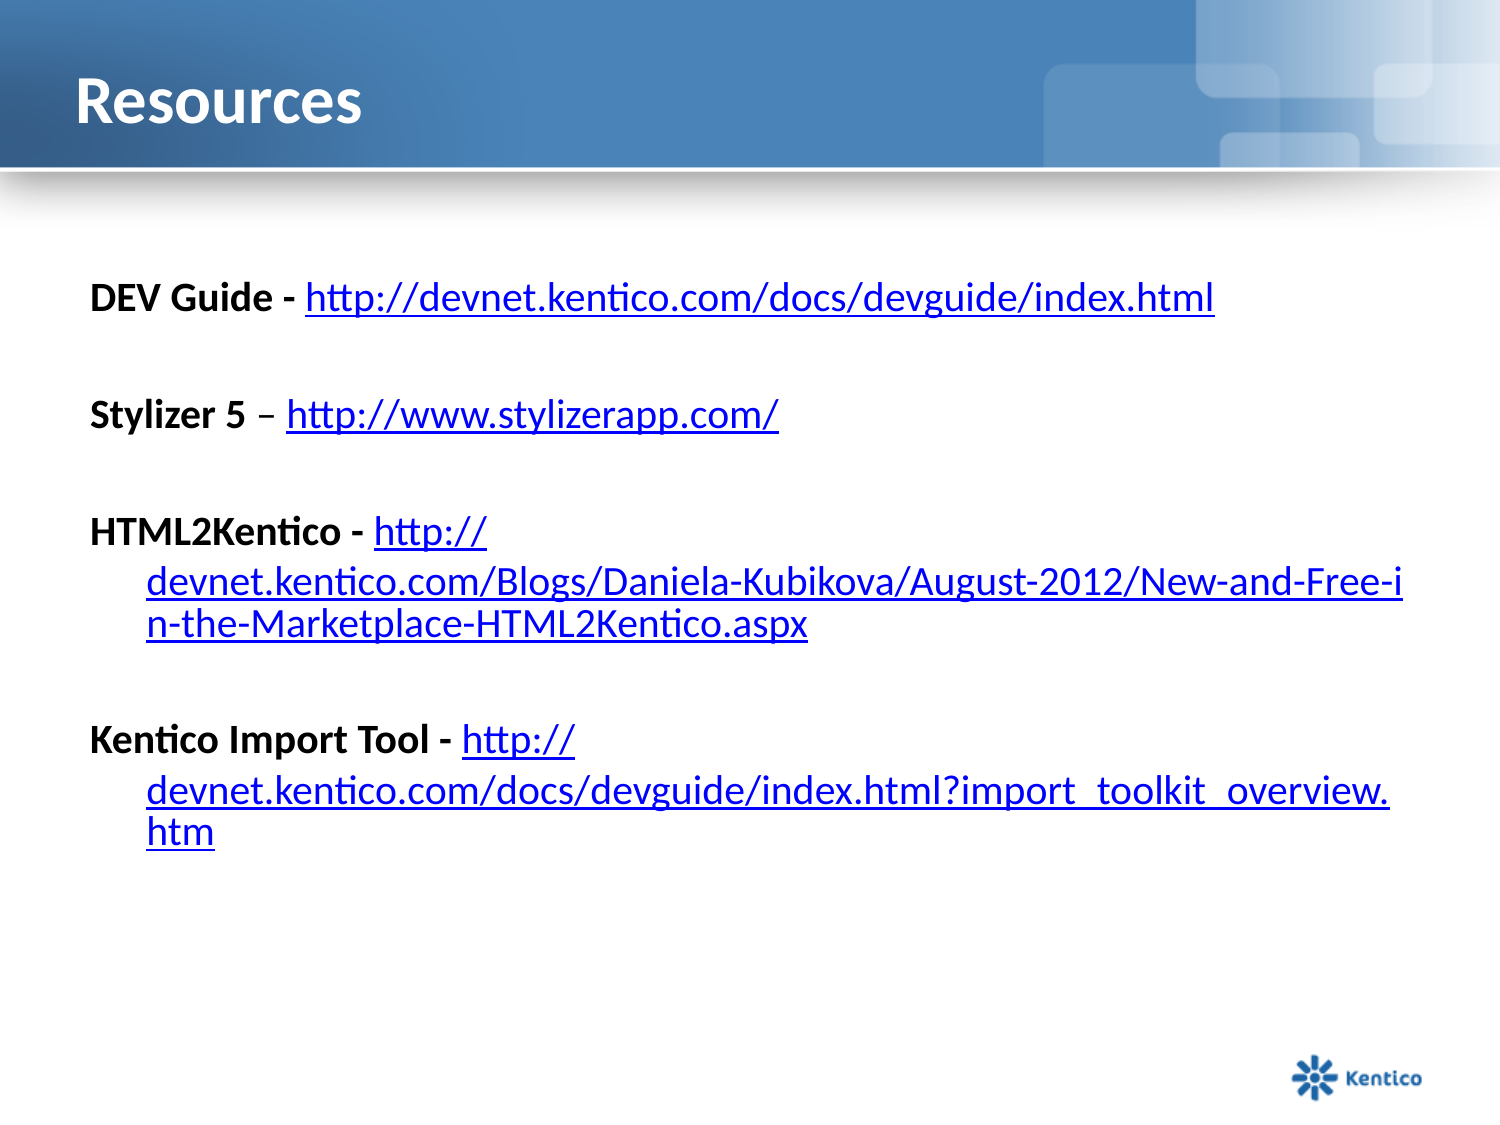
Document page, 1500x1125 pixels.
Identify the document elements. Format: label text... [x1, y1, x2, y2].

list DEV Guide - http://devnet.kentico.com/docs/devguide/index.html Stylizer 5 – http://www.stylizerapp.com/ HTML2Kentico - http://devnet.kentico.com/Blogs/Daniela-Kubikova/August-2012/New-and-Free-in-the-Marketplace-HTML2Kentico.aspx Kentico Import Tool - http://devnet.kentico.com/docs/devguide/index.html?import_toolkit_overview.htm [75, 262, 1425, 1005]
picture [0, 0, 1500, 1125]
title Resources [75, 54, 1425, 149]
